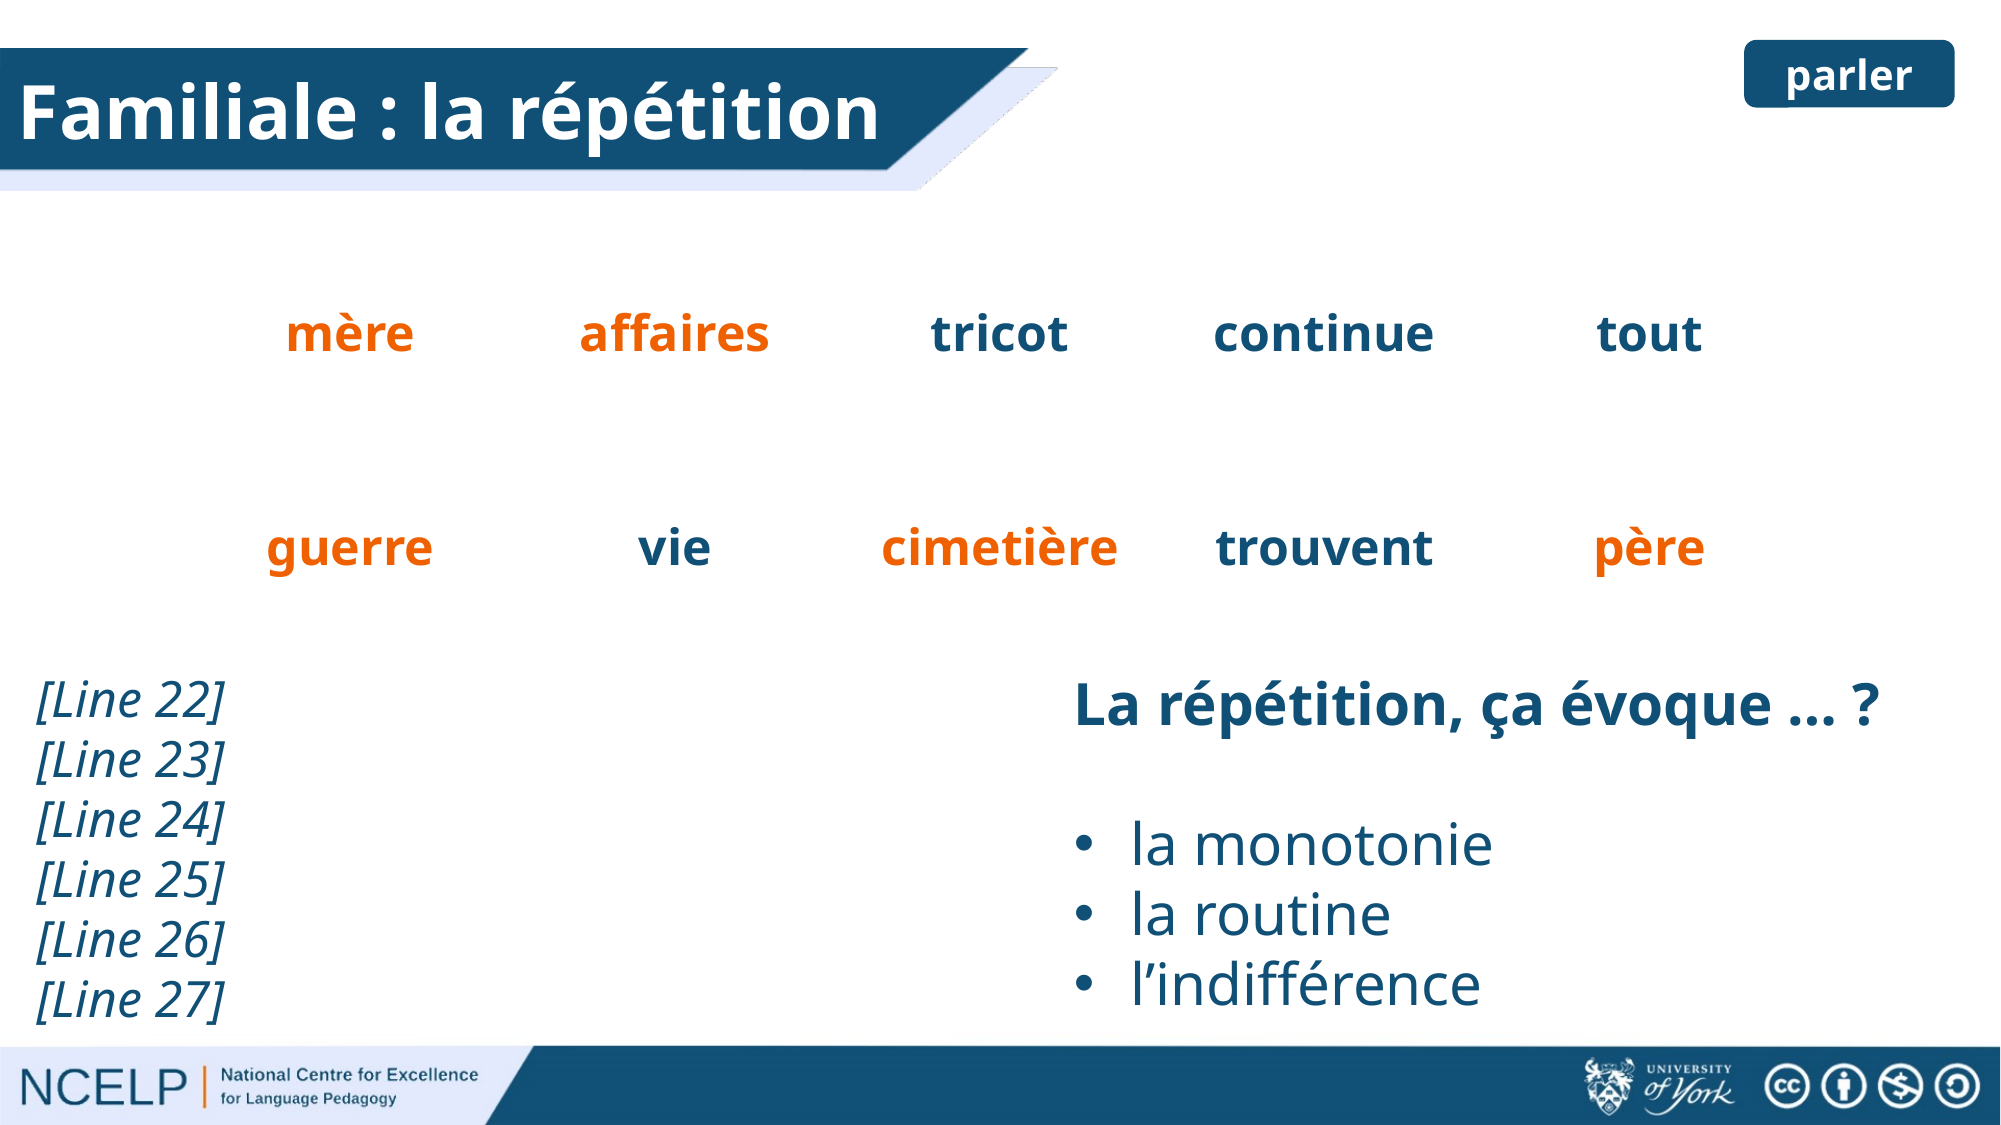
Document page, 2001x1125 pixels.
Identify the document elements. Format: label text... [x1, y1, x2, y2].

text_box [Line 22] [Line 23] [Line 24] [Line 25] [Line 26] [Line 27] [21, 660, 1060, 1035]
picture [0, 0, 2001, 1125]
table_header père [1487, 432, 1812, 660]
table_header tricot [838, 232, 1162, 432]
table_header cimetière [838, 432, 1162, 660]
table_header trouvent [1162, 432, 1487, 660]
table_header tout [1487, 232, 1812, 432]
table_header mère [188, 232, 513, 432]
table_header affaires [513, 232, 838, 432]
table_header continue [1162, 232, 1487, 432]
text_box La répétition, ça évoque … ? la monotonie la routine l’indifférence [1059, 660, 1978, 1025]
table_header guerre [188, 432, 513, 660]
table_header vie [513, 432, 838, 660]
text_box parler [1744, 39, 1955, 108]
